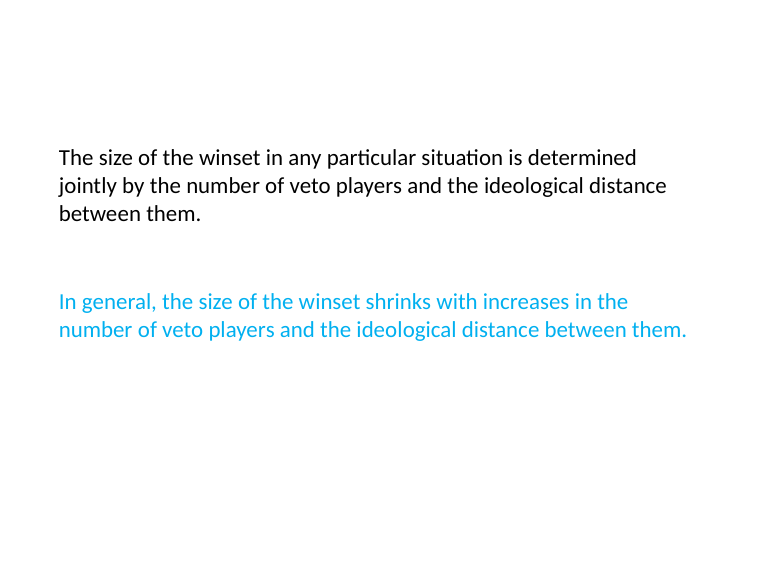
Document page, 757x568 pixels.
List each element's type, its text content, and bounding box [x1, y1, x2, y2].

title The size of the winset in any particular situation is determined jointly by the number of veto players and the ideological distance between them. [56, 85, 700, 237]
text_box In general, the size of the winset shrinks with increases in the number of veto players and the ideological distance between them. [56, 284, 695, 342]
